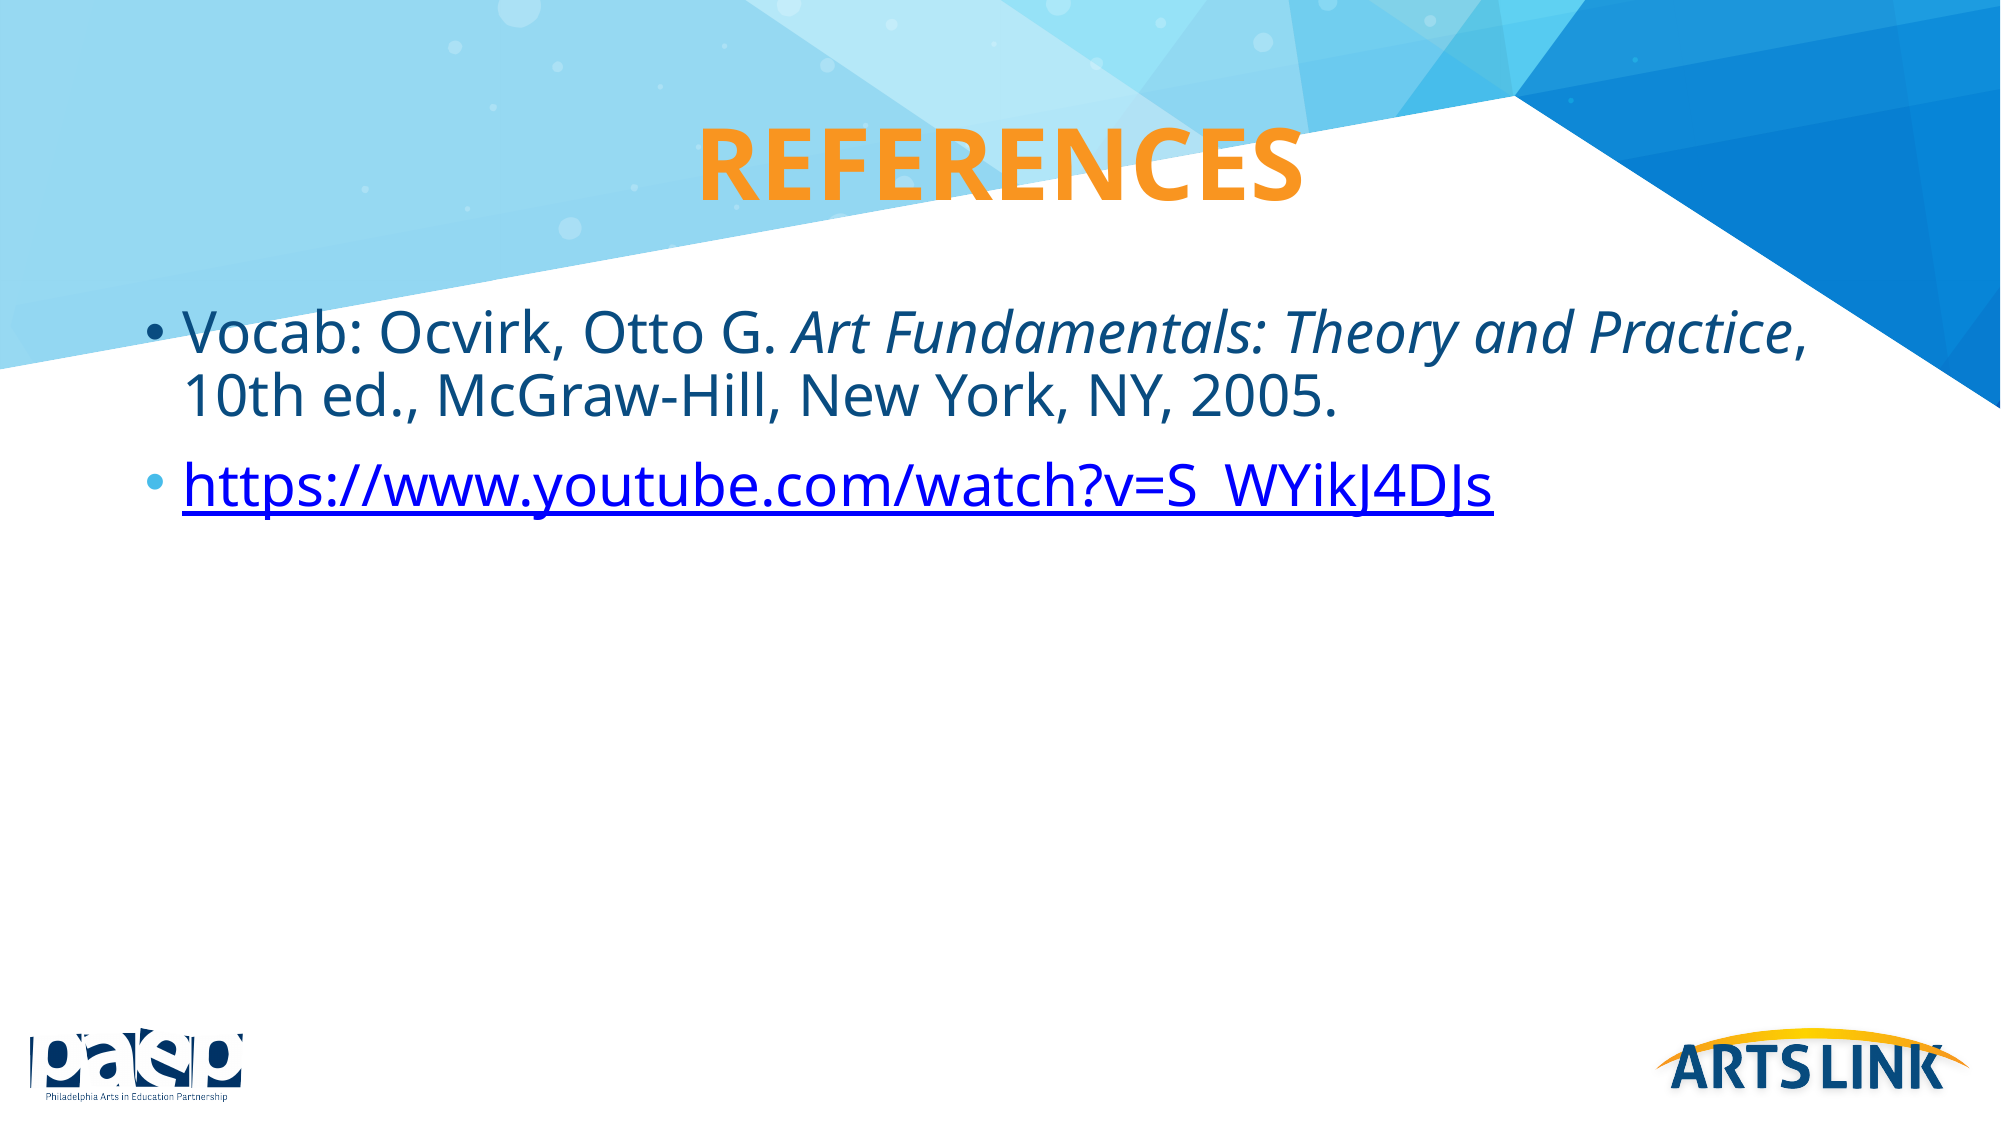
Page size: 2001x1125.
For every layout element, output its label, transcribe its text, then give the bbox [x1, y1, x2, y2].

title references [136, 59, 1863, 278]
list Vocab: Ocvirk, Otto G. Art Fundamentals: Theory and Practice, 10th ed., McGraw-Hill, New York, NY, 2005. https://www.youtube.com/watch?v=S_WYikJ4DJs [136, 295, 1863, 1011]
picture [0, 0, 2001, 1125]
